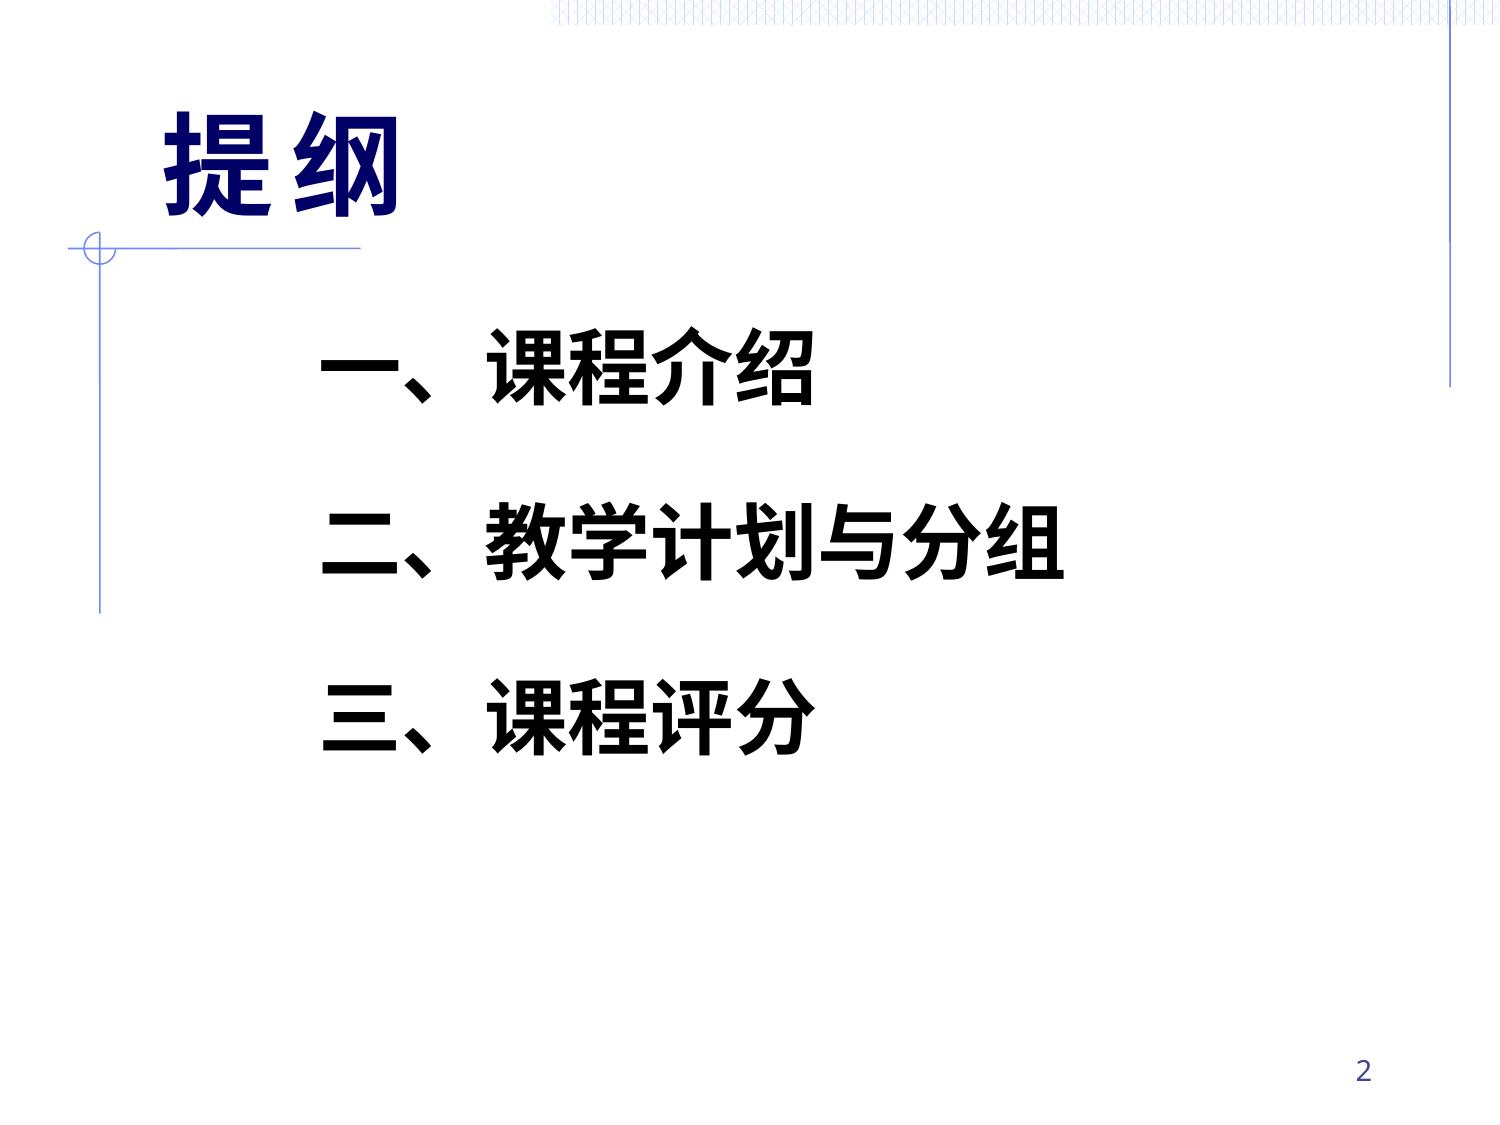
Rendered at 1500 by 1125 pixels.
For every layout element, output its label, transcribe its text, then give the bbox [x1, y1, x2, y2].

text_box [41, 54, 1425, 250]
slide_number 2 [1074, 1025, 1388, 1100]
text_box 一、课程介绍 二、教学计划与分组 三、课程评分 [303, 258, 1257, 1055]
text_box 提 纲 [68, 60, 770, 238]
